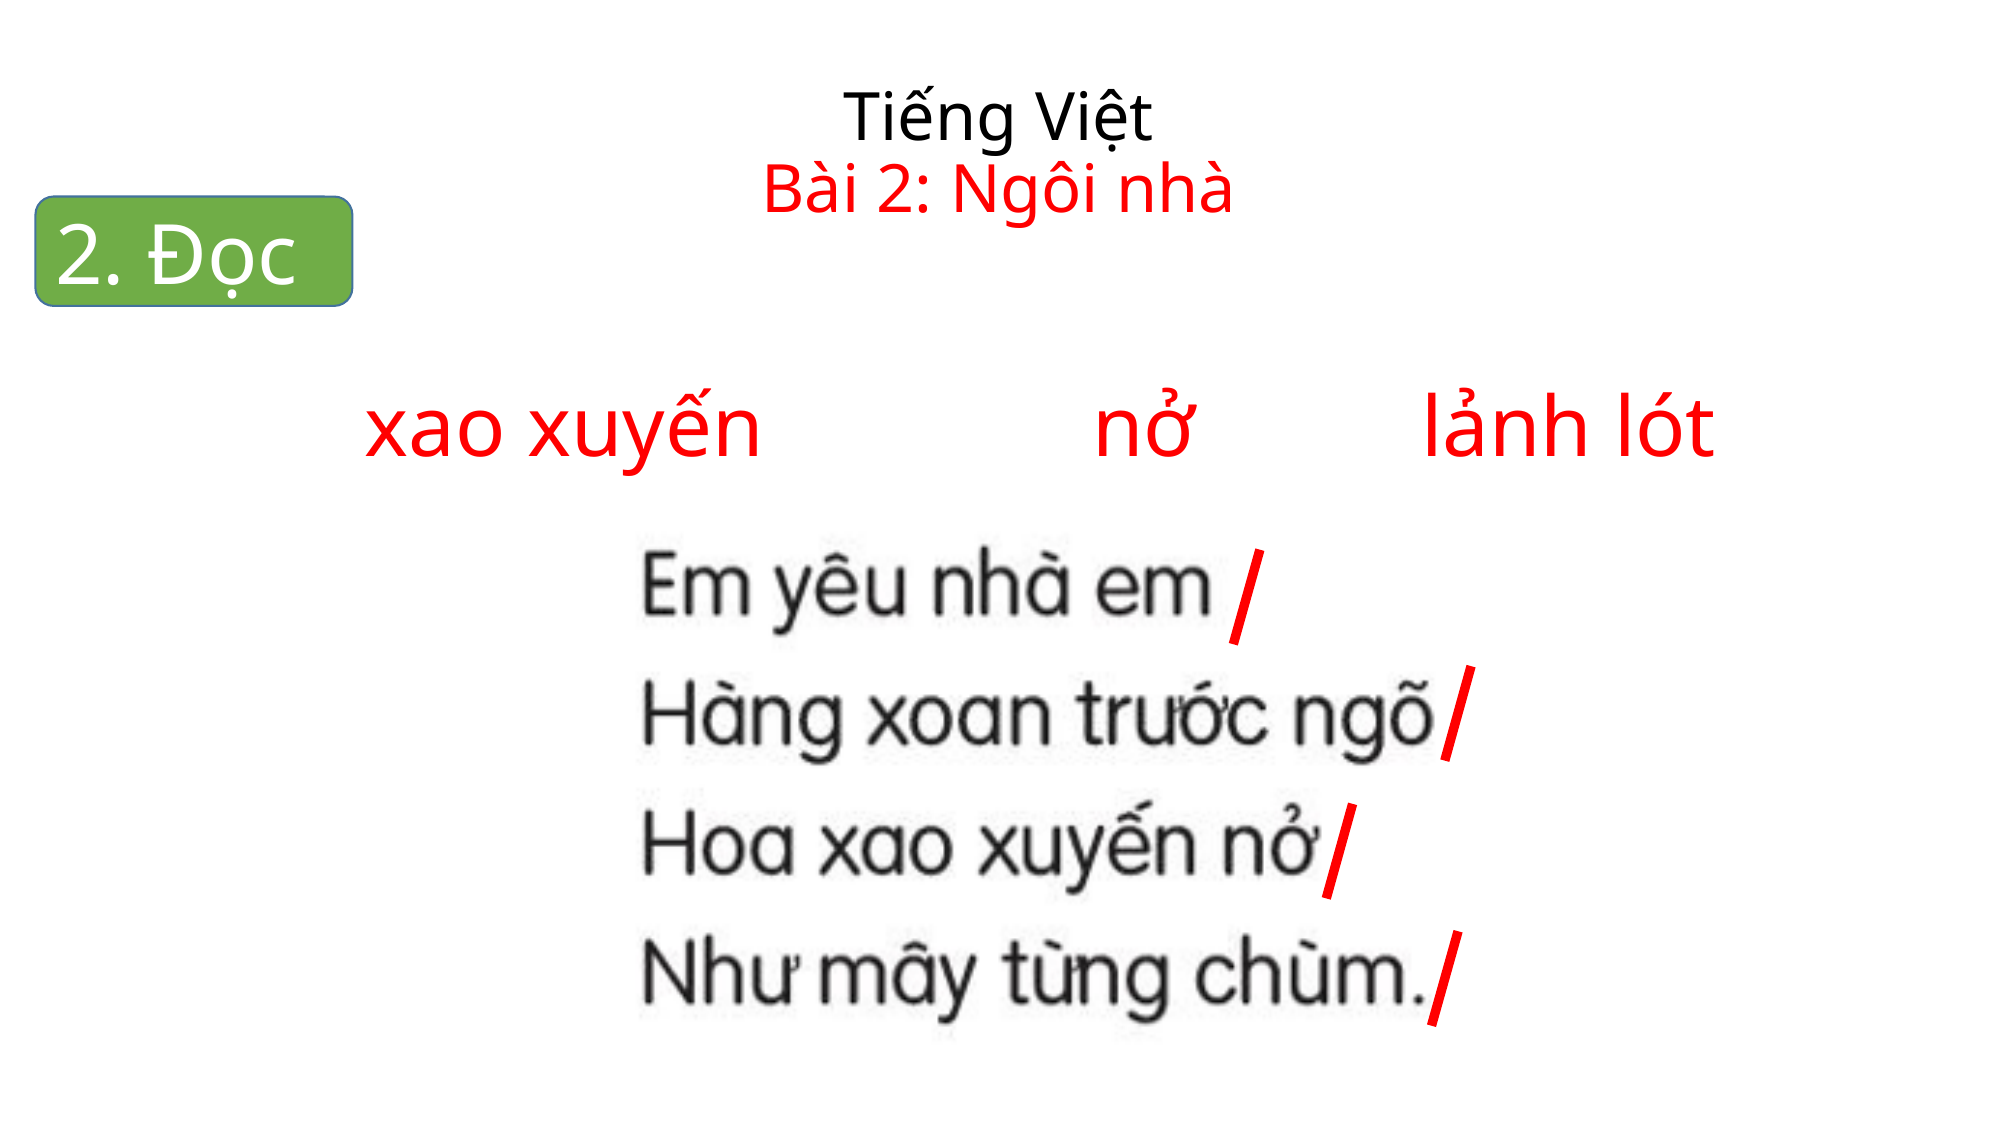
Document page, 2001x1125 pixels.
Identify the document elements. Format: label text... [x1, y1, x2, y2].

text_box nở [941, 377, 1327, 502]
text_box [1431, 931, 1458, 1026]
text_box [1326, 803, 1353, 899]
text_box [1233, 549, 1260, 645]
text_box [1444, 666, 1472, 761]
subtitle xao xuyến [266, 376, 843, 503]
picture [594, 522, 1493, 1085]
text_box Tiếng Việt Bài 2: Ngôi nhà [136, 33, 1862, 235]
text_box lảnh lót [1366, 377, 1752, 502]
text_box 2. Đọc [34, 195, 354, 307]
